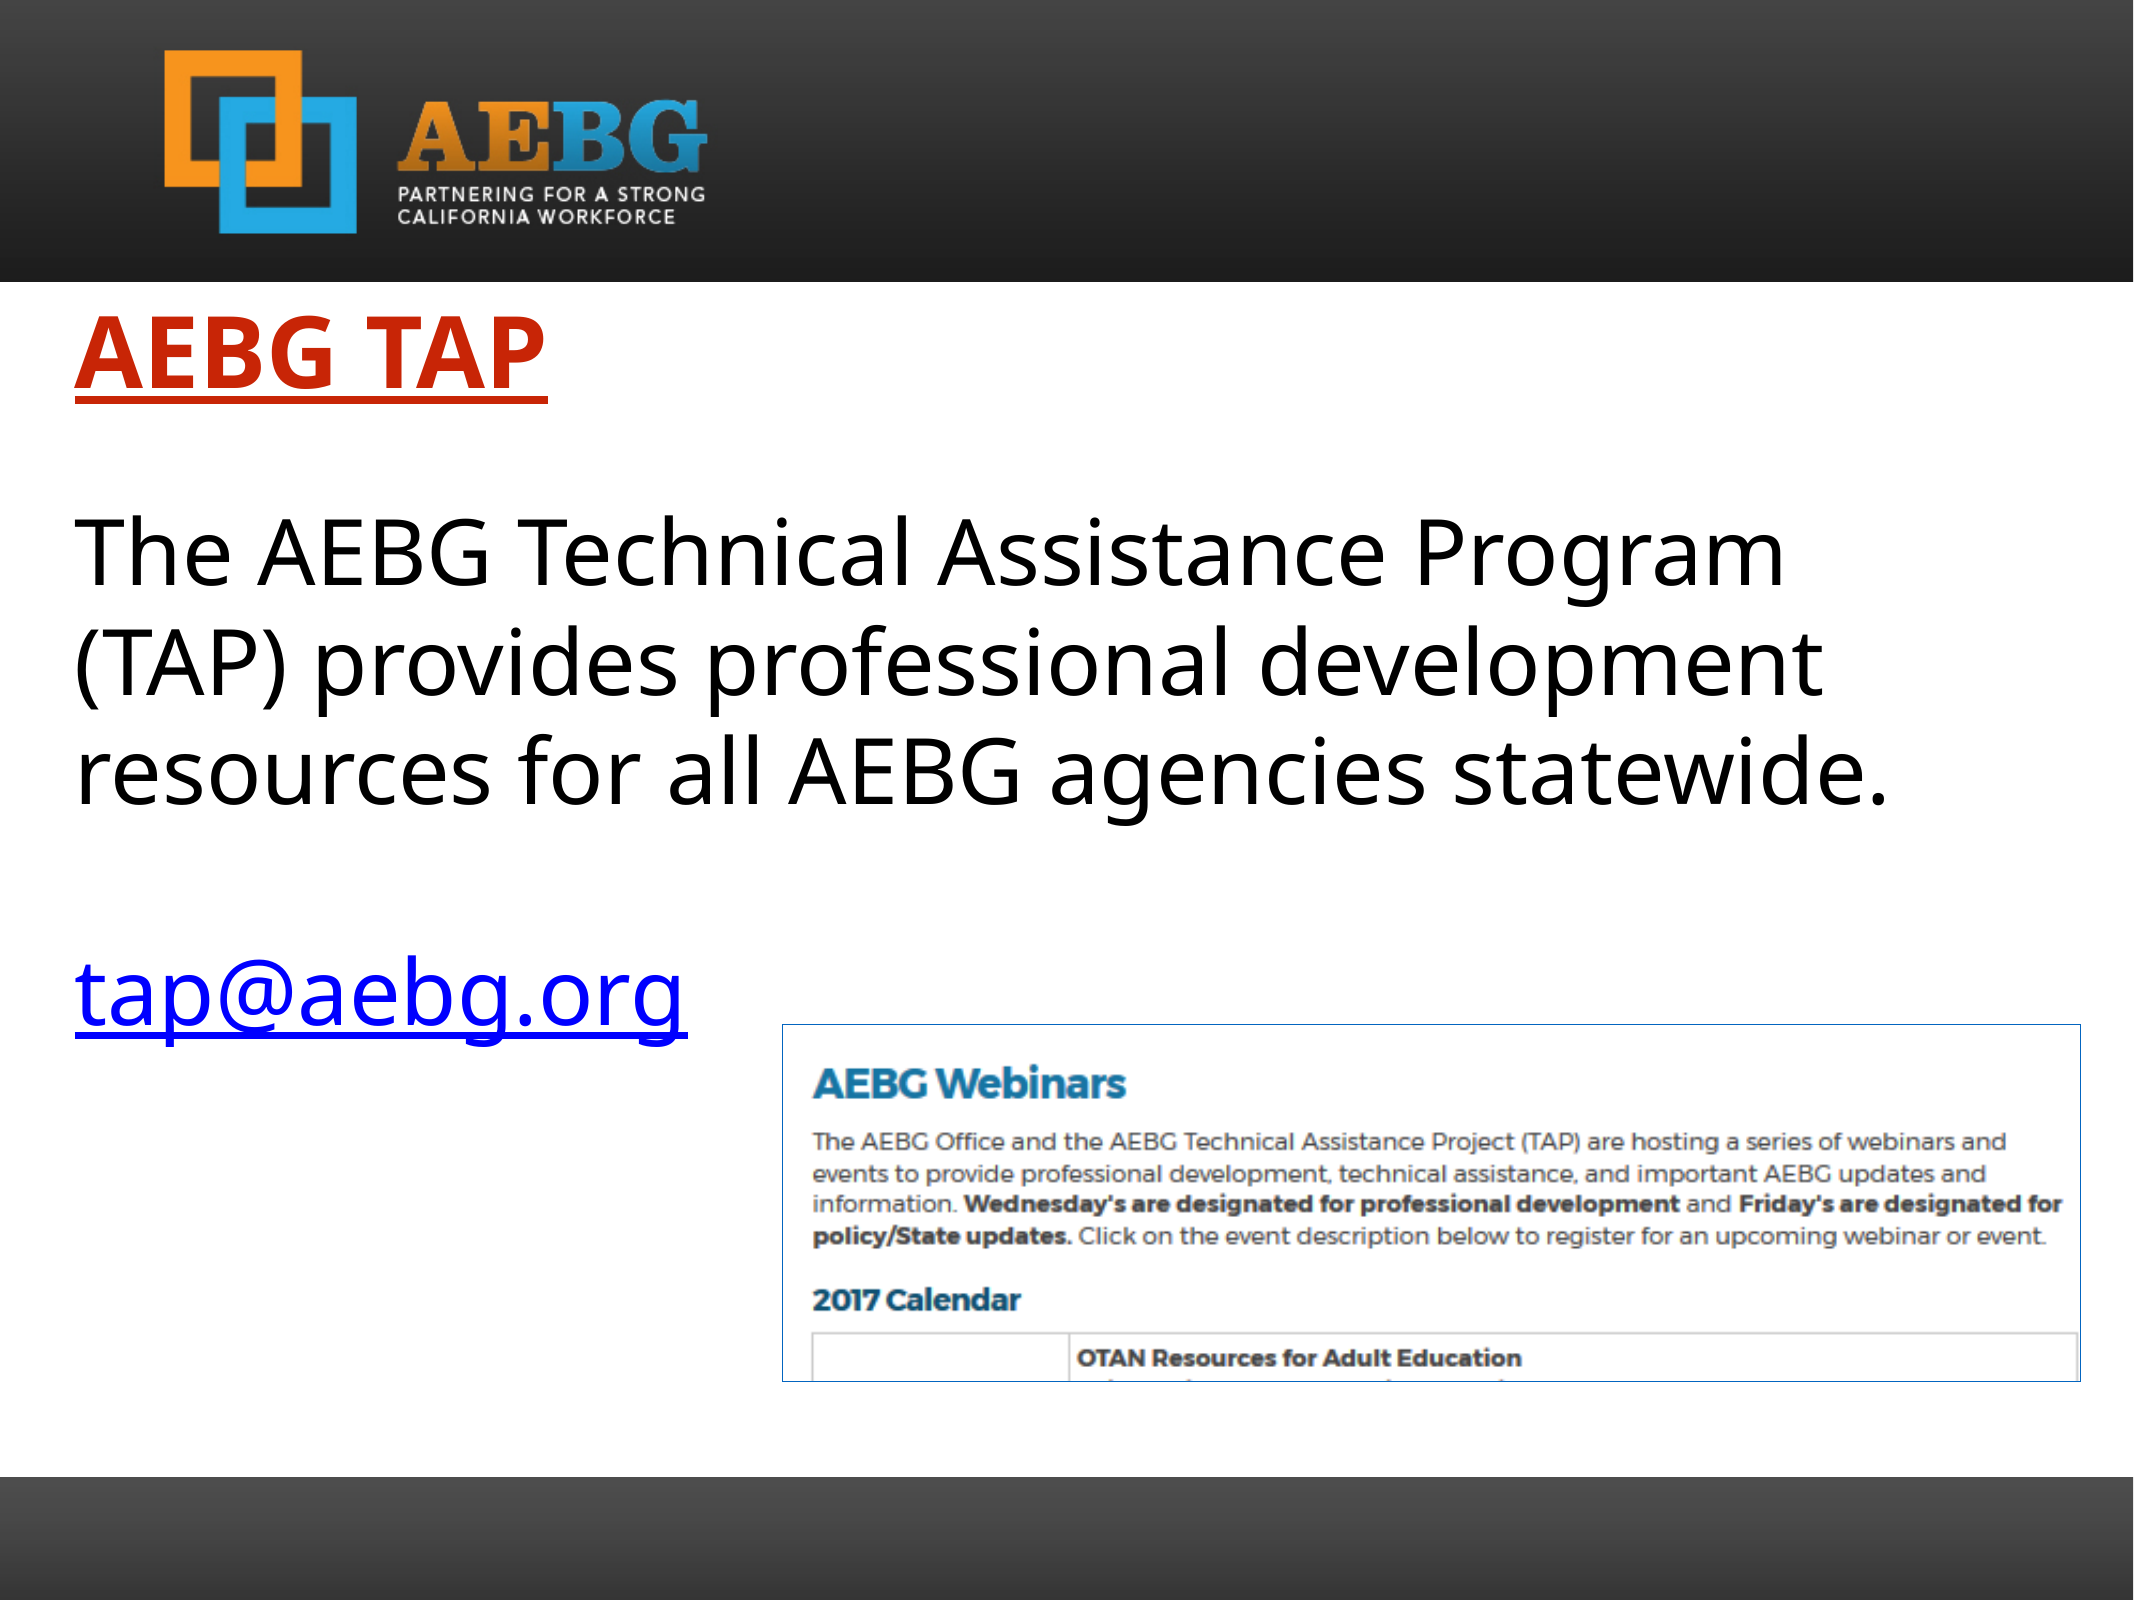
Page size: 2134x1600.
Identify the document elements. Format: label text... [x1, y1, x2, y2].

picture [782, 1024, 2082, 1382]
list The AEBG Technical Assistance Program (TAP) provides professional development resources for all AEBG agencies statewide. tap@aebg.org [59, 486, 2028, 1447]
list AEBG TAP [60, 281, 2028, 465]
picture [0, 0, 2134, 282]
picture [0, 1477, 2134, 1600]
